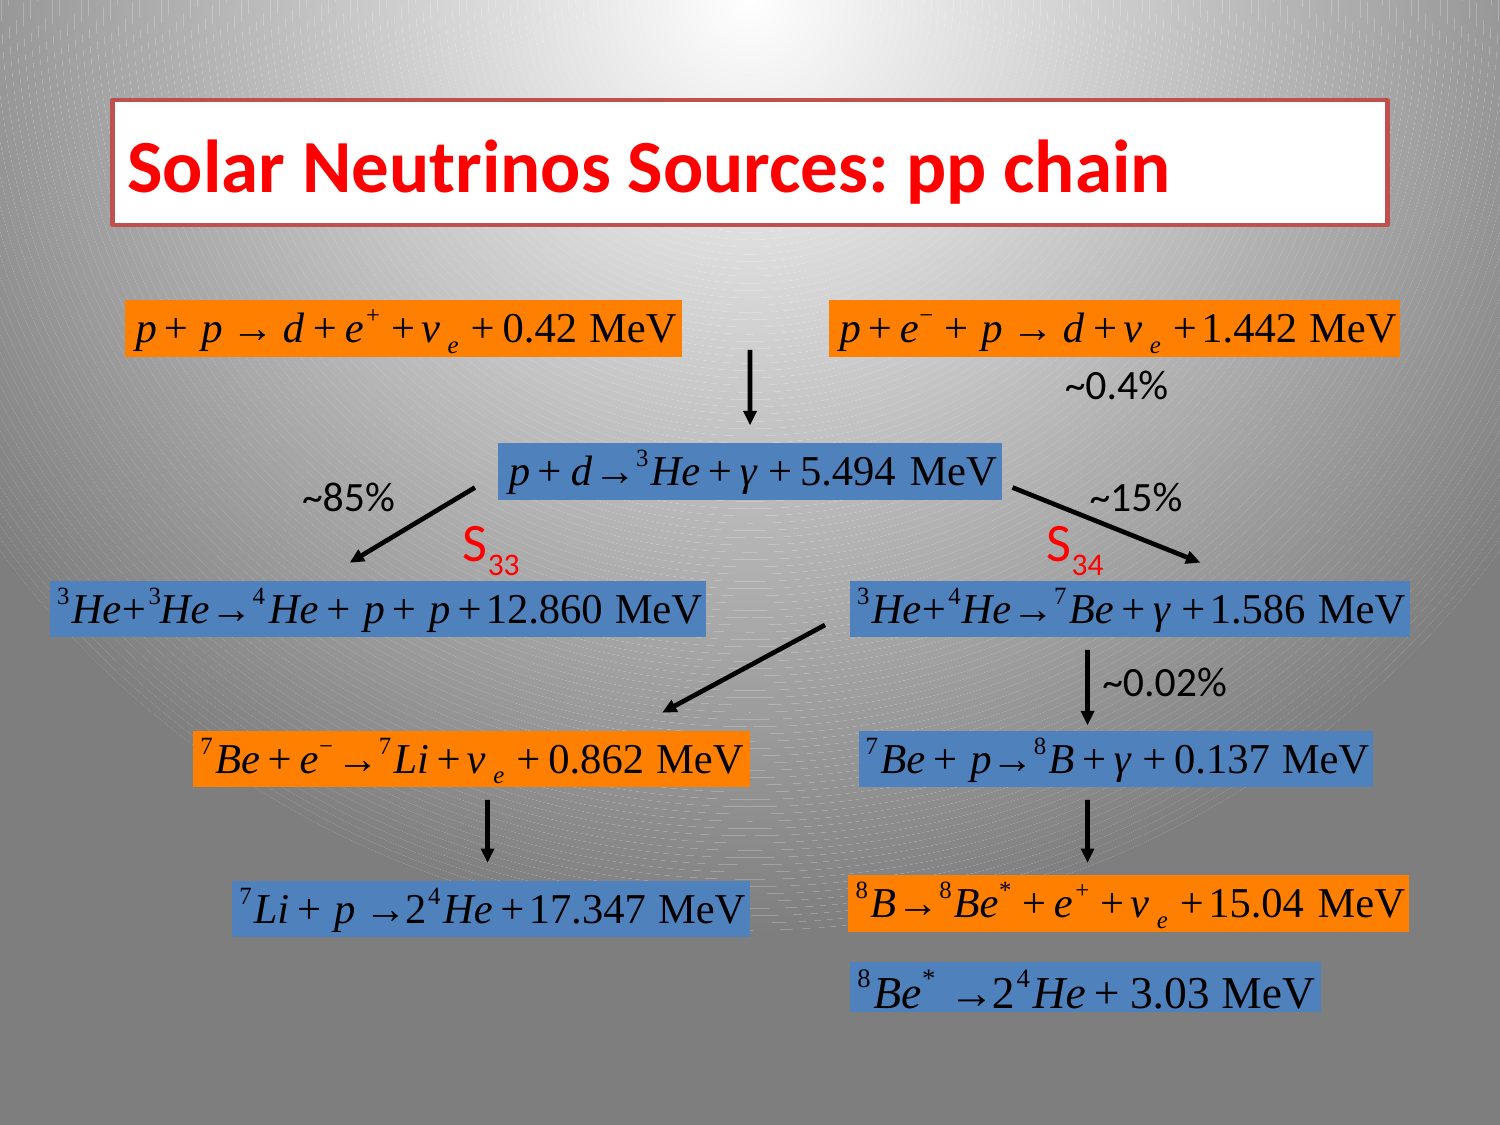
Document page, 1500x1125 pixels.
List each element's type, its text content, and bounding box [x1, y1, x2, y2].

text_box [481, 799, 494, 863]
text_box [124, 299, 682, 357]
title Solar Neutrinos Sources: pp chain [110, 98, 1390, 227]
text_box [828, 299, 1401, 357]
text_box [1081, 799, 1094, 863]
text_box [858, 730, 1374, 788]
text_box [49, 580, 707, 638]
text_box [743, 349, 757, 425]
text_box [1081, 712, 1094, 725]
text_box [349, 528, 408, 563]
text_box [1119, 529, 1201, 564]
text_box ~85% [287, 462, 438, 528]
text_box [848, 874, 1409, 932]
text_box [231, 880, 751, 938]
text_box ~0.02% [1087, 647, 1263, 713]
text_box [662, 624, 826, 713]
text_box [497, 442, 1002, 501]
text_box ~0.4% [1049, 366, 1200, 415]
text_box S34 [1031, 499, 1119, 579]
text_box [849, 580, 1411, 638]
text_box ~15% [1074, 462, 1225, 528]
text_box S33 [448, 499, 535, 579]
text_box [192, 730, 751, 788]
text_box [849, 962, 1322, 1013]
